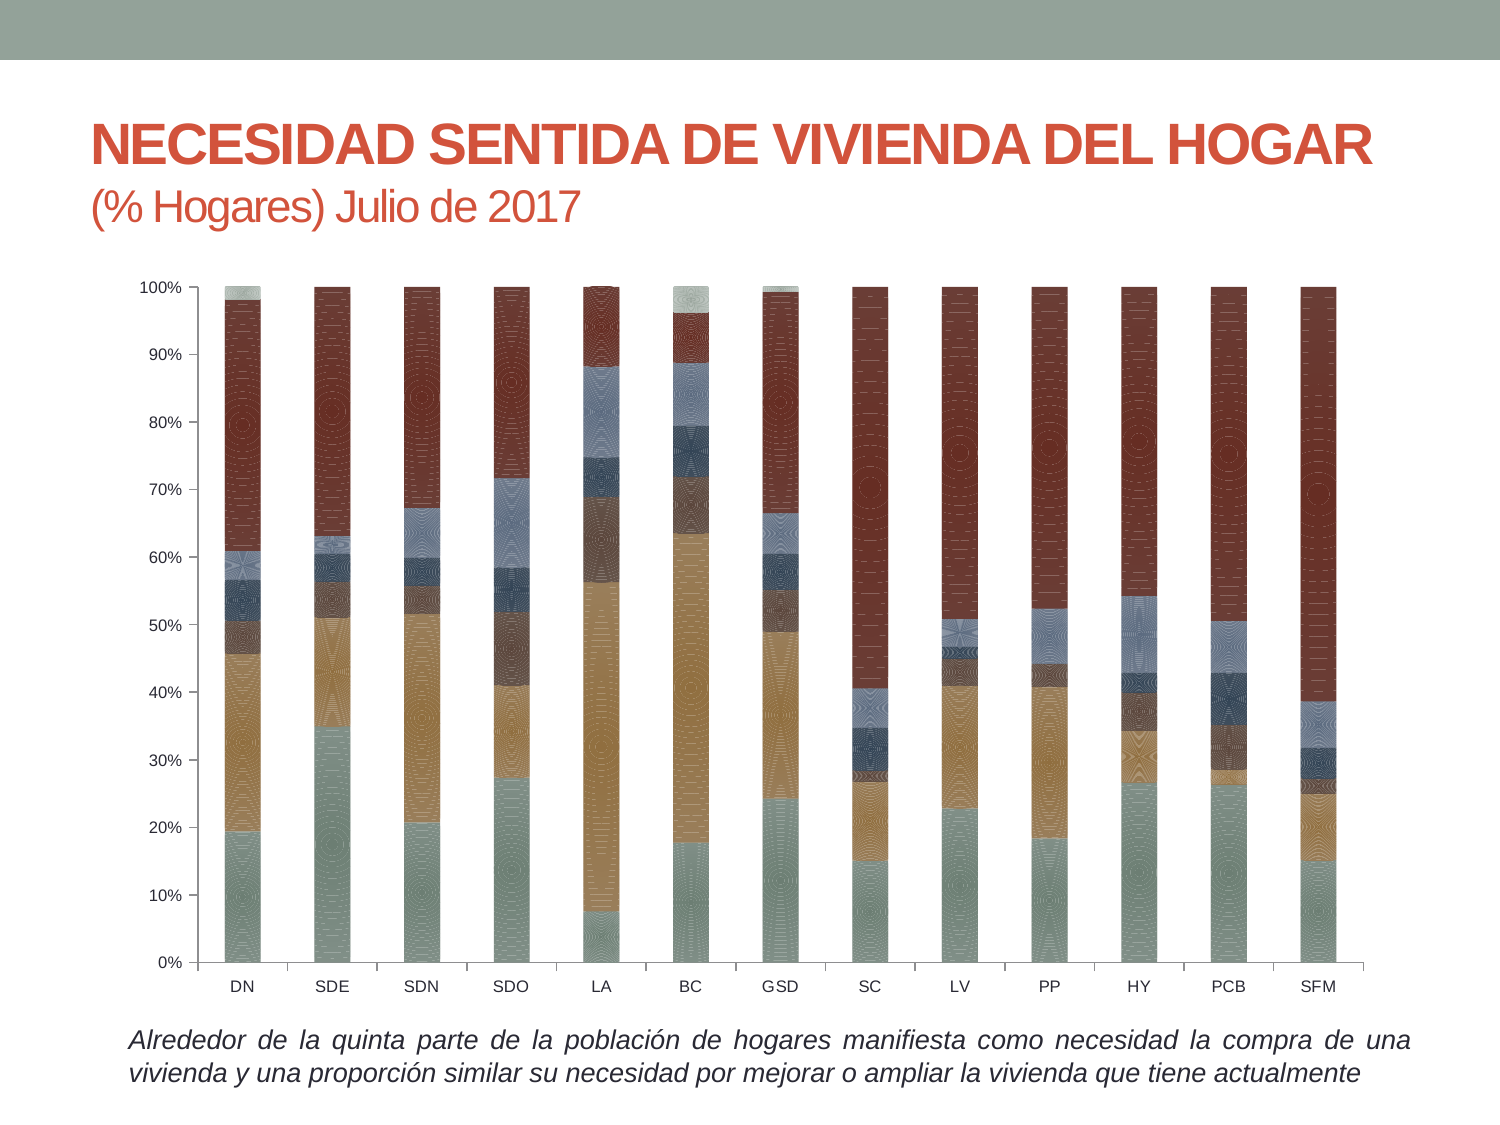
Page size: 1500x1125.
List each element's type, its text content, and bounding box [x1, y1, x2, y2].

chart [113, 262, 1390, 1012]
title NECESIDAD SENTIDA DE VIVIENDA DEL HOGAR (% Hogares) Julio de 2017 [75, 87, 1425, 250]
text_box Alrededor de la quinta parte de la población de hogares manifiesta como necesidad la compra de una vivienda y una proporción similar su necesidad por mejorar o ampliar la vivienda que tiene actualmente [113, 1015, 1425, 1095]
